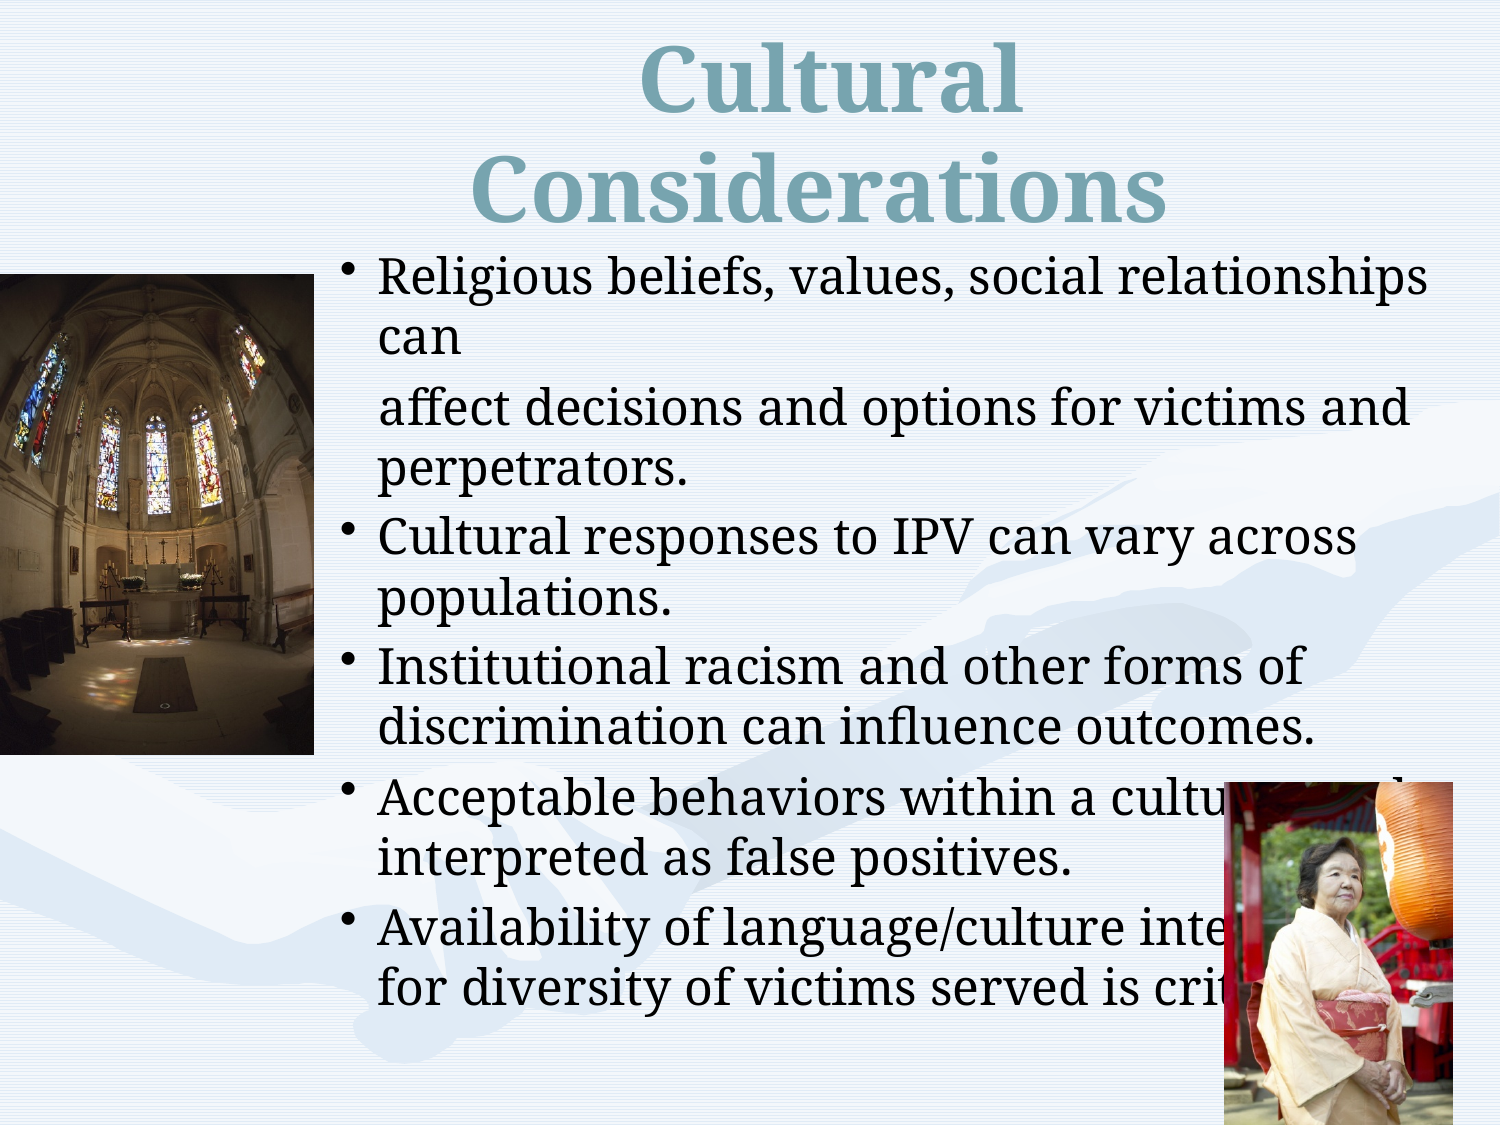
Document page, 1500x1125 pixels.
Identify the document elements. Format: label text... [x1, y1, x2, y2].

title Cultural Considerations [262, 37, 1401, 226]
picture [1224, 782, 1454, 1125]
list Religious beliefs, values, social relationships can affect decisions and options for victims and perpetrators. Cultural responses to IPV can vary across populations. Institutional racism and other forms of discrimination can influence outcomes. Acceptable behaviors within a culture can be interpreted as false positives. Availability of language/culture interpreters for diversity of victims served is critical. [174, 237, 1500, 1013]
picture [0, 274, 314, 755]
